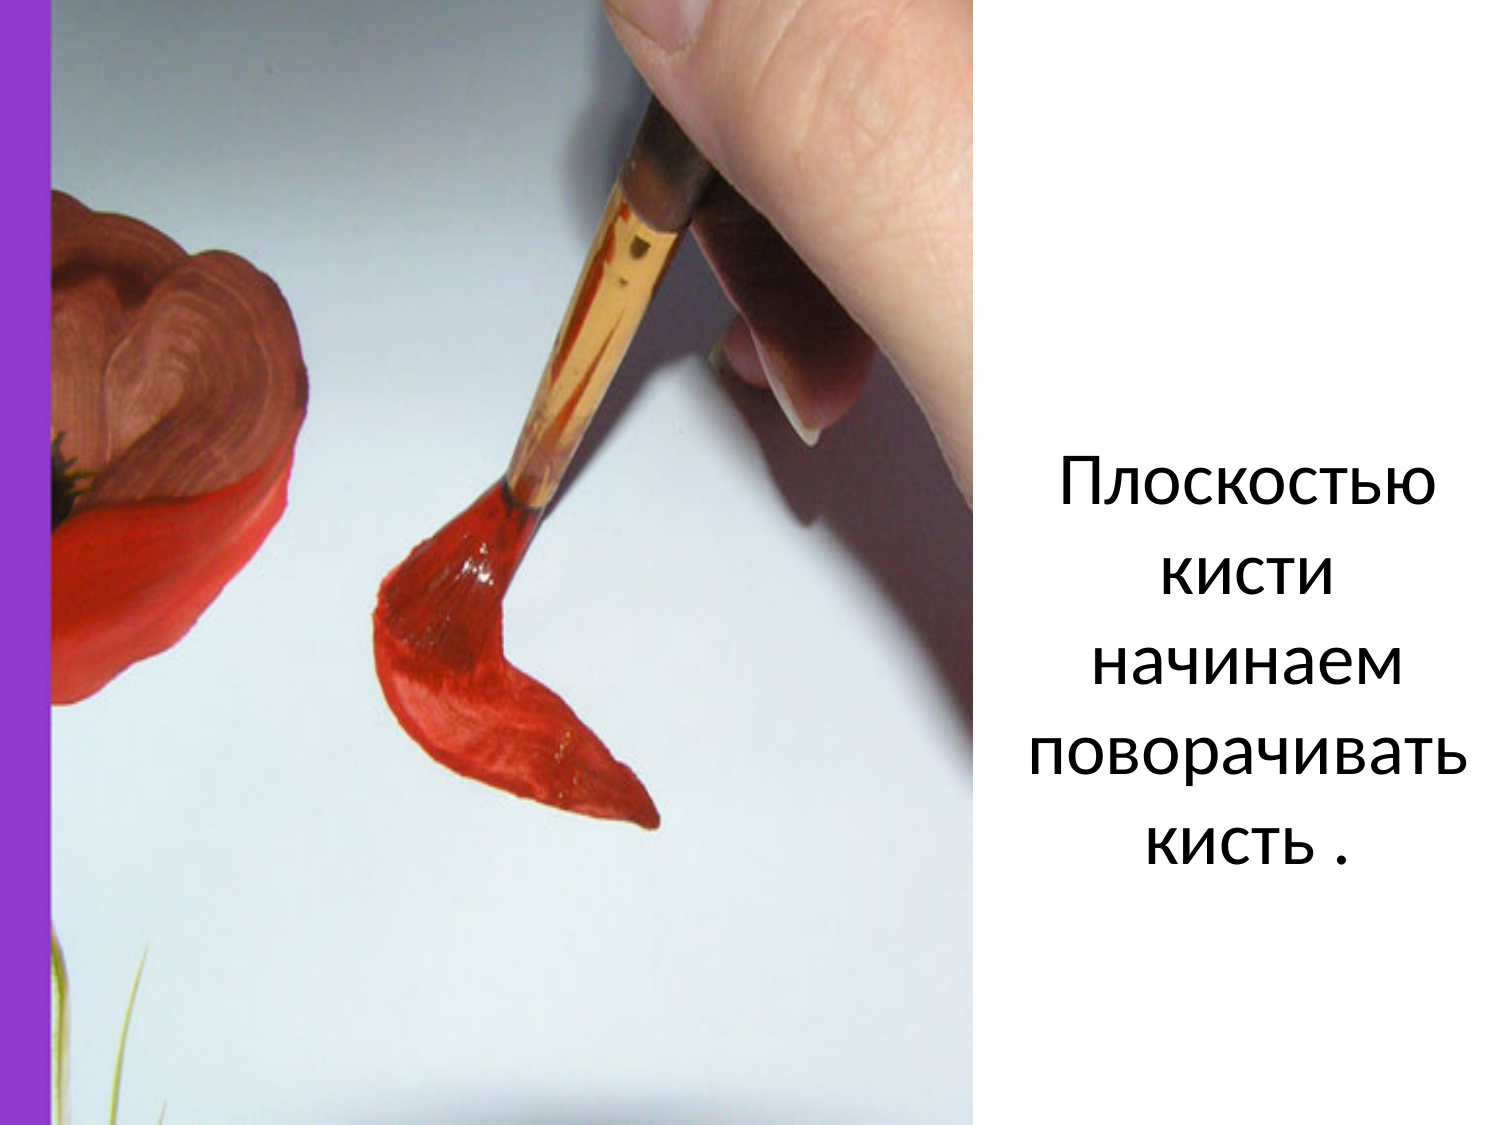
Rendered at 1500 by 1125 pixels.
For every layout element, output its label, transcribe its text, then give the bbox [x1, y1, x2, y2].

text_box Плоскостью кисти начинаем поворачивать кисть . [996, 421, 1500, 887]
picture [0, 0, 973, 1125]
